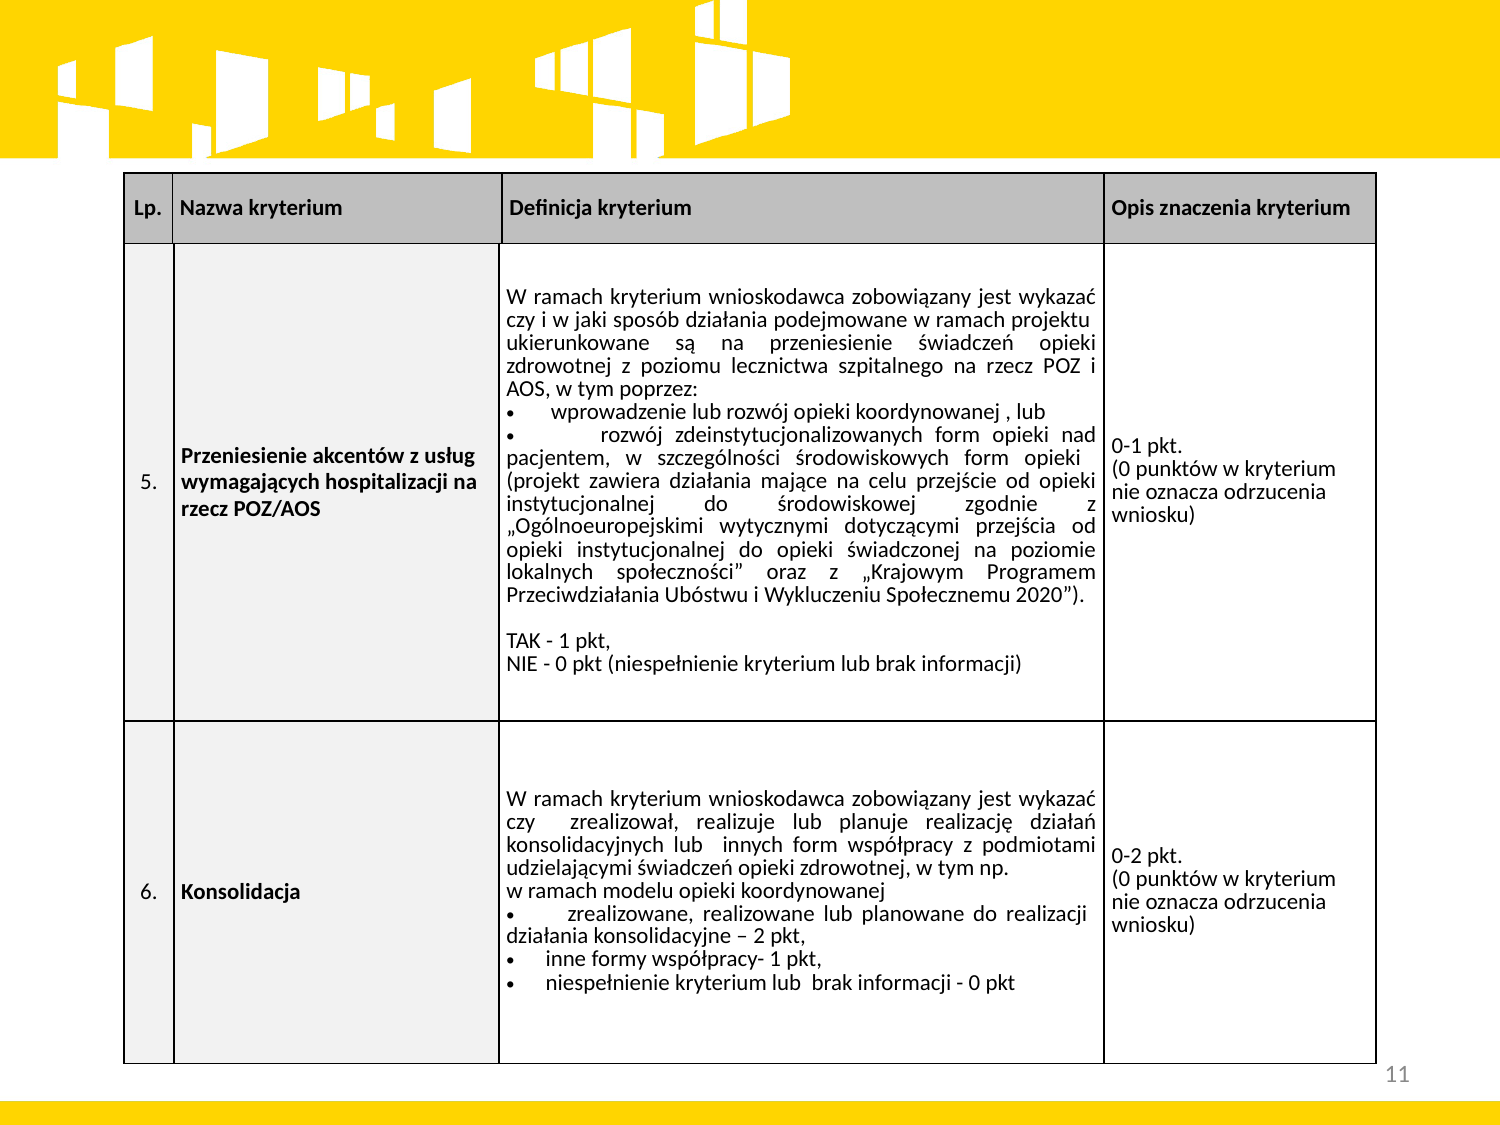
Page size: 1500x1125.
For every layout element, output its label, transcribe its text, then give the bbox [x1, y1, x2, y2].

table_header Opis znaczenia kryterium [1105, 174, 1375, 243]
table_cell 0-2 pkt. (0 punktów w kryterium nie oznacza odrzucenia wniosku) [1105, 722, 1375, 1063]
table_cell Konsolidacja [175, 722, 498, 1063]
table_cell 6. [125, 722, 173, 1063]
slide_number 11 [1074, 1042, 1425, 1103]
table_header Lp. [125, 174, 172, 243]
table_header 5. [125, 244, 173, 720]
table_header 0-1 pkt. (0 punktów w kryterium nie oznacza odrzucenia wniosku) [1105, 244, 1375, 720]
table_header Nazwa kryterium [173, 174, 501, 243]
picture [0, 0, 1500, 1125]
table_cell W ramach kryterium wnioskodawca zobowiązany jest wykazać czy zrealizował, realizuje lub planuje realizację działań konsolidacyjnych lub innych form współpracy z podmiotami udzielającymi świadczeń opieki zdrowotnej, w tym np. w ramach modelu opieki koordynowanej zrealizowane, realizowane lub planowane do realizacji działania konsolidacyjne – 2 pkt, inne formy współpracy- 1 pkt, niespełnienie kryterium lub brak informacji - 0 pkt [500, 722, 1103, 1063]
table_header Definicja kryterium [503, 174, 1103, 243]
table_header W ramach kryterium wnioskodawca zobowiązany jest wykazać czy i w jaki sposób działania podejmowane w ramach projektu ukierunkowane są na przeniesienie świadczeń opieki zdrowotnej z poziomu lecznictwa szpitalnego na rzecz POZ i AOS, w tym poprzez: wprowadzenie lub rozwój opieki koordynowanej , lub rozwój zdeinstytucjonalizowanych form opieki nad pacjentem, w szczególności środowiskowych form opieki (projekt zawiera działania mające na celu przejście od opieki instytucjonalnej do środowiskowej zgodnie z „Ogólnoeuropejskimi wytycznymi dotyczącymi przejścia od opieki instytucjonalnej do opieki świadczonej na poziomie lokalnych społeczności” oraz z „Krajowym Programem Przeciwdziałania Ubóstwu i Wykluczeniu Społecznemu 2020”). TAK - 1 pkt, NIE - 0 pkt (niespełnienie kryterium lub brak informacji) [500, 244, 1103, 720]
table_header Przeniesienie akcentów z usług wymagających hospitalizacji na rzecz POZ/AOS [175, 244, 498, 720]
